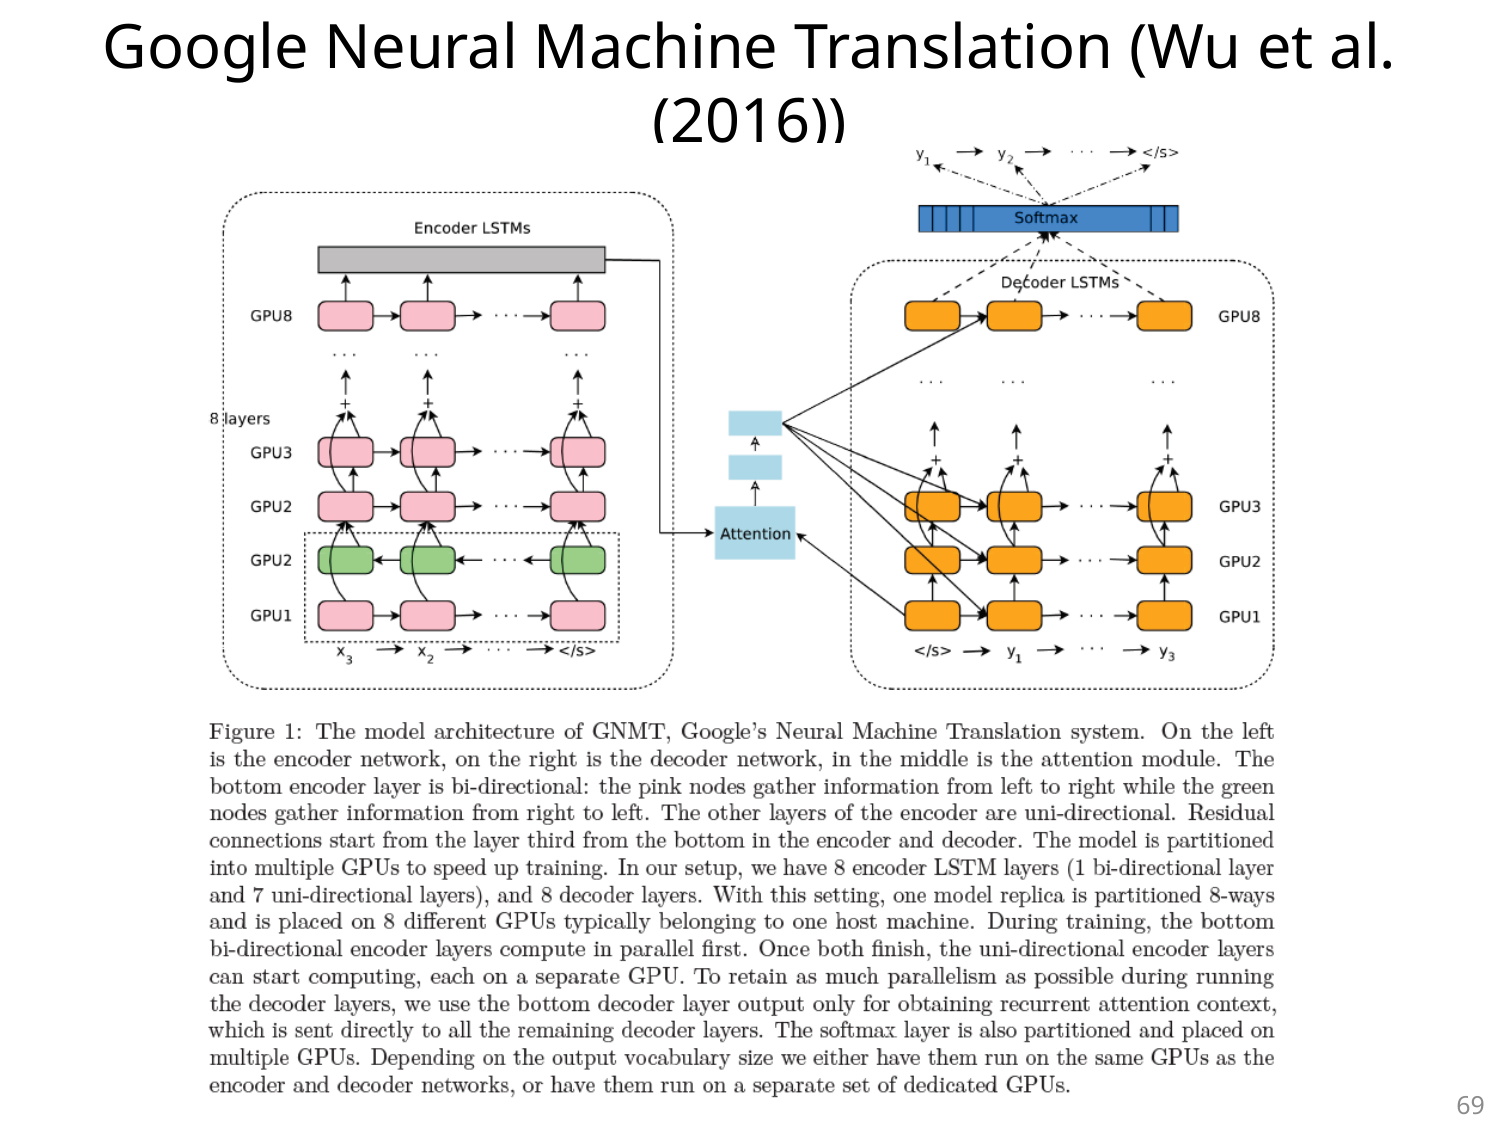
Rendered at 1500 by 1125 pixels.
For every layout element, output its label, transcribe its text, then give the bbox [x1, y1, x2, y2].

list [187, 142, 1280, 1108]
slide_number 69 [1149, 1087, 1500, 1125]
title Google Neural Machine Translation (Wu et al. (2016)) [0, 0, 1500, 163]
